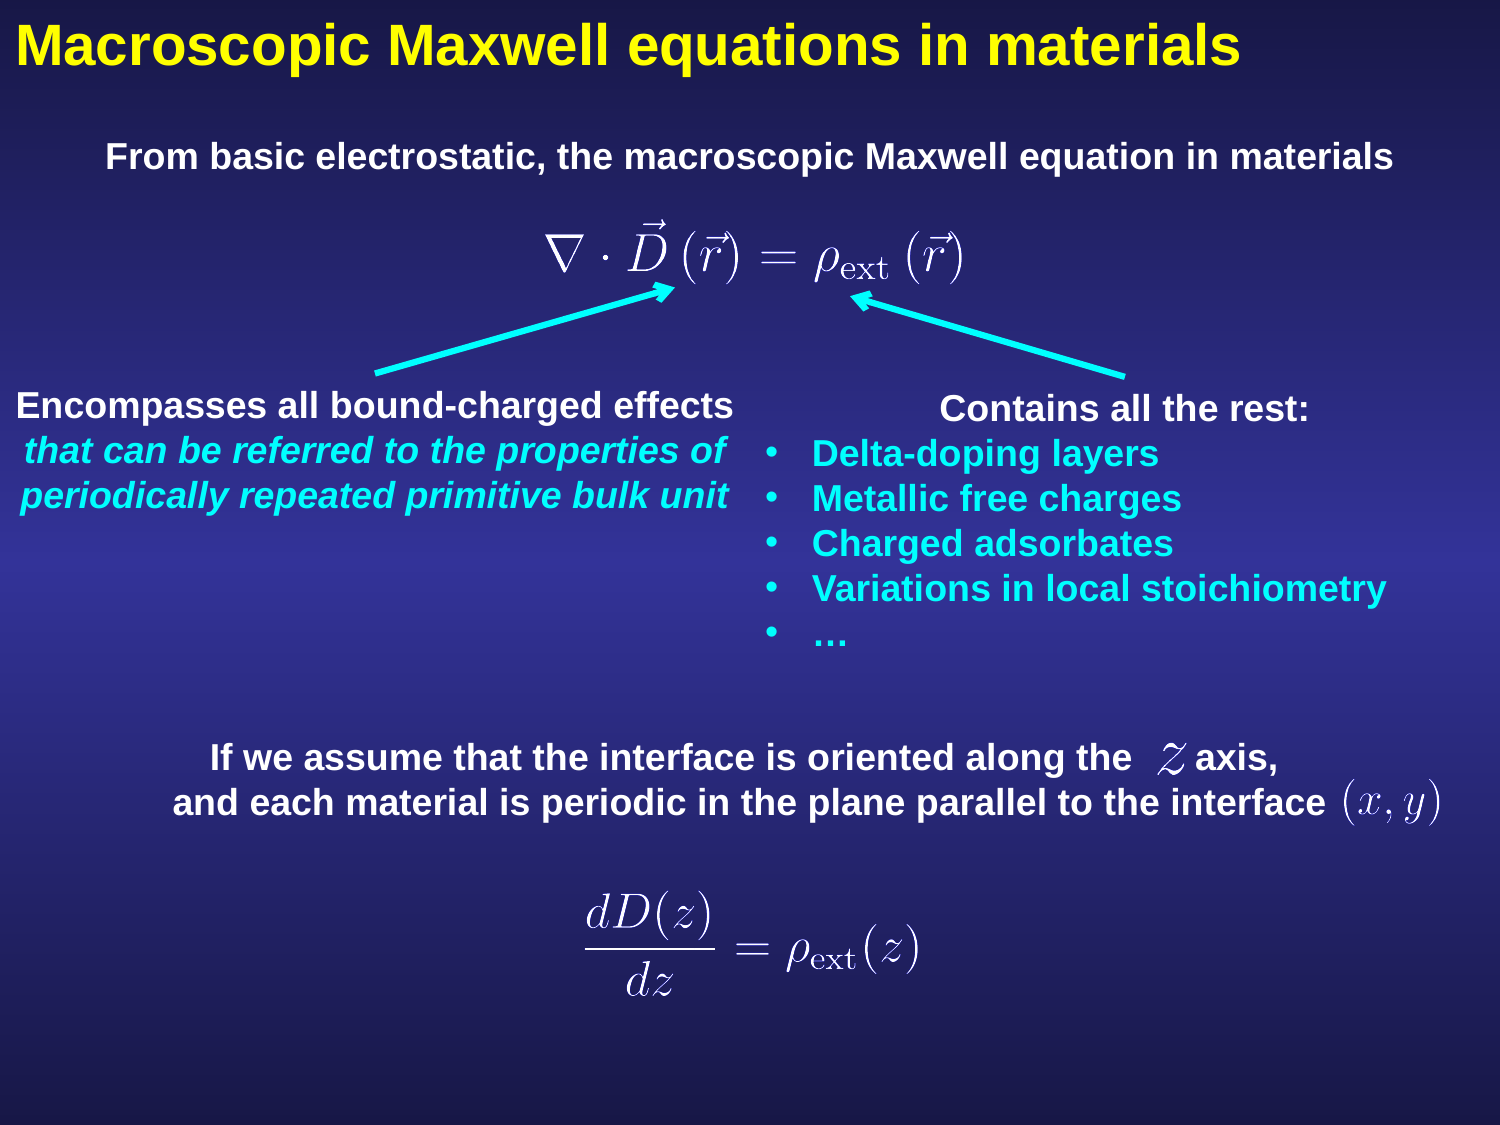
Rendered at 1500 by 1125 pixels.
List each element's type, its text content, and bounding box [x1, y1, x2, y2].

text_box Encompasses all bound-charged effects that can be referred to the properties of periodically repeated primitive bulk unit [0, 373, 750, 524]
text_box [849, 295, 1126, 378]
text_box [24, 724, 1476, 1000]
text_box Macroscopic Maxwell equations in materials [0, 0, 1425, 85]
text_box Contains all the rest: Delta-doping layers Metallic free charges Charged adsorbates Variations in local stoichiometry … [749, 376, 1500, 662]
picture [537, 216, 972, 288]
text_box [374, 287, 676, 374]
text_box From basic electrostatic, the macroscopic Maxwell equation in materials [24, 124, 1475, 185]
